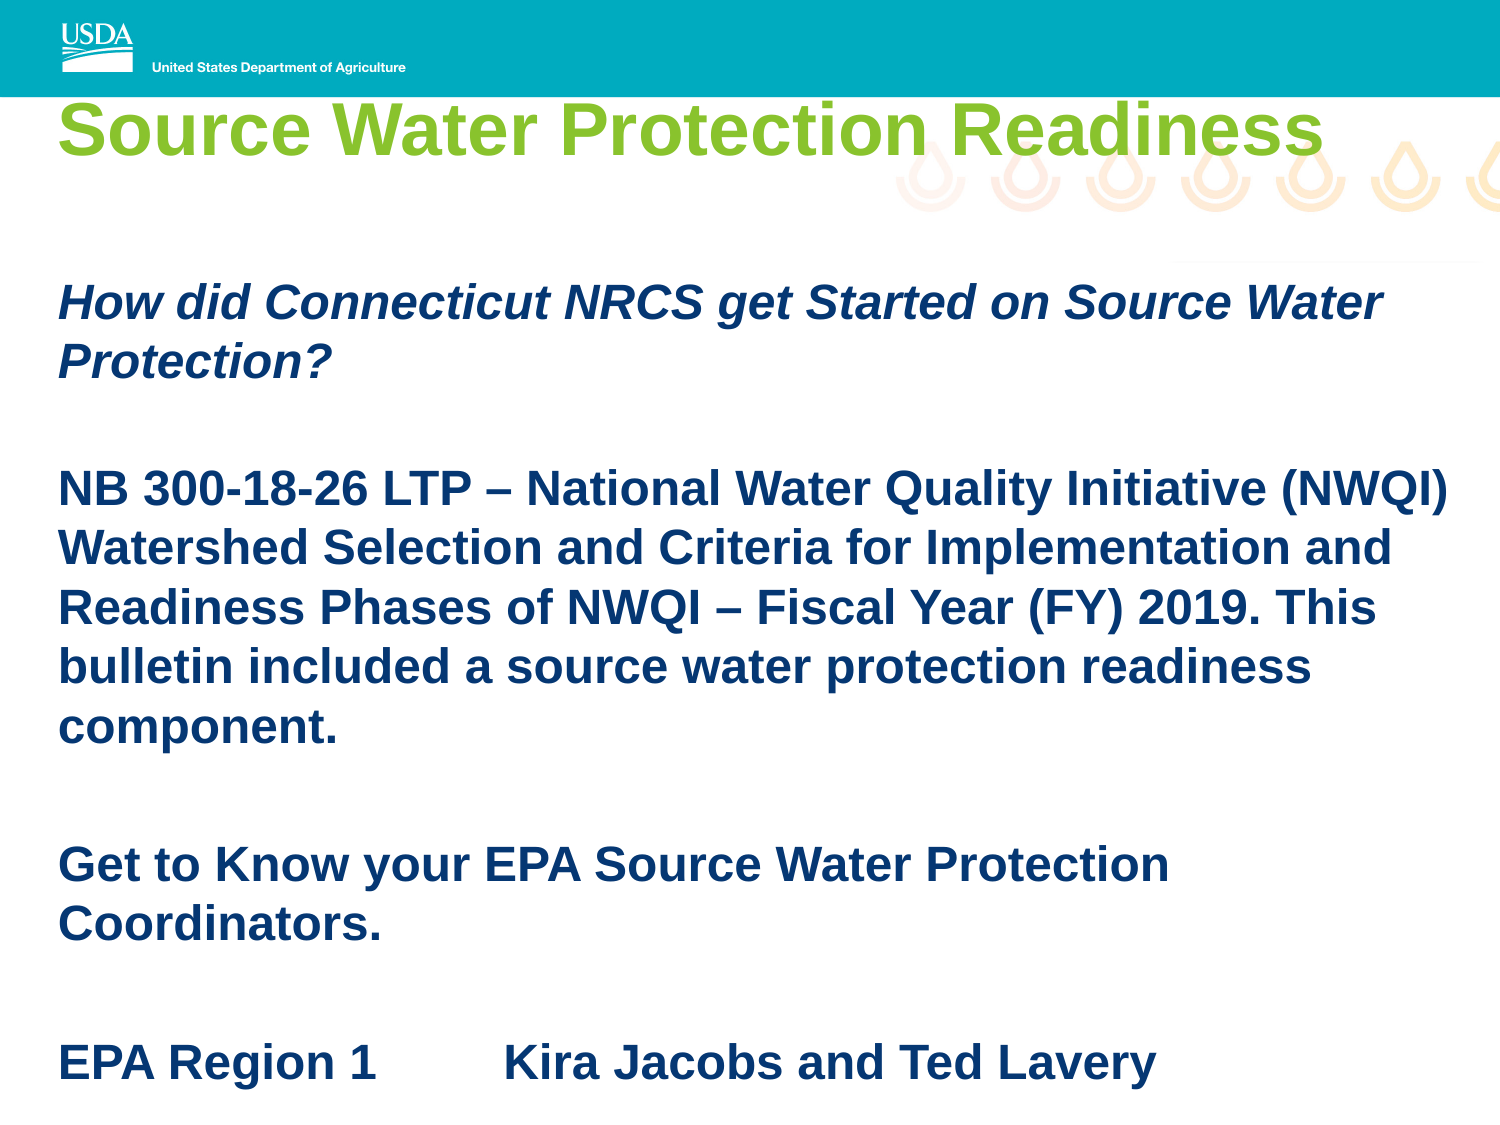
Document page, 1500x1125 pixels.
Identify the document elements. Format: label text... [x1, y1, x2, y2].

picture [0, 0, 1500, 1125]
title Source Water Protection Readiness [42, 92, 1393, 248]
list How did Connecticut NRCS get Started on Source Water Protection? NB 300-18-26 LTP – National Water Quality Initiative (NWQI) Watershed Selection and Criteria for Implementation and Readiness Phases of NWQI – Fiscal Year (FY) 2019. This bulletin included a source water protection readiness component. Get to Know your EPA Source Water Protection Coordinators. EPA Region 1 Kira Jacobs and Ted Lavery [42, 262, 1500, 1099]
